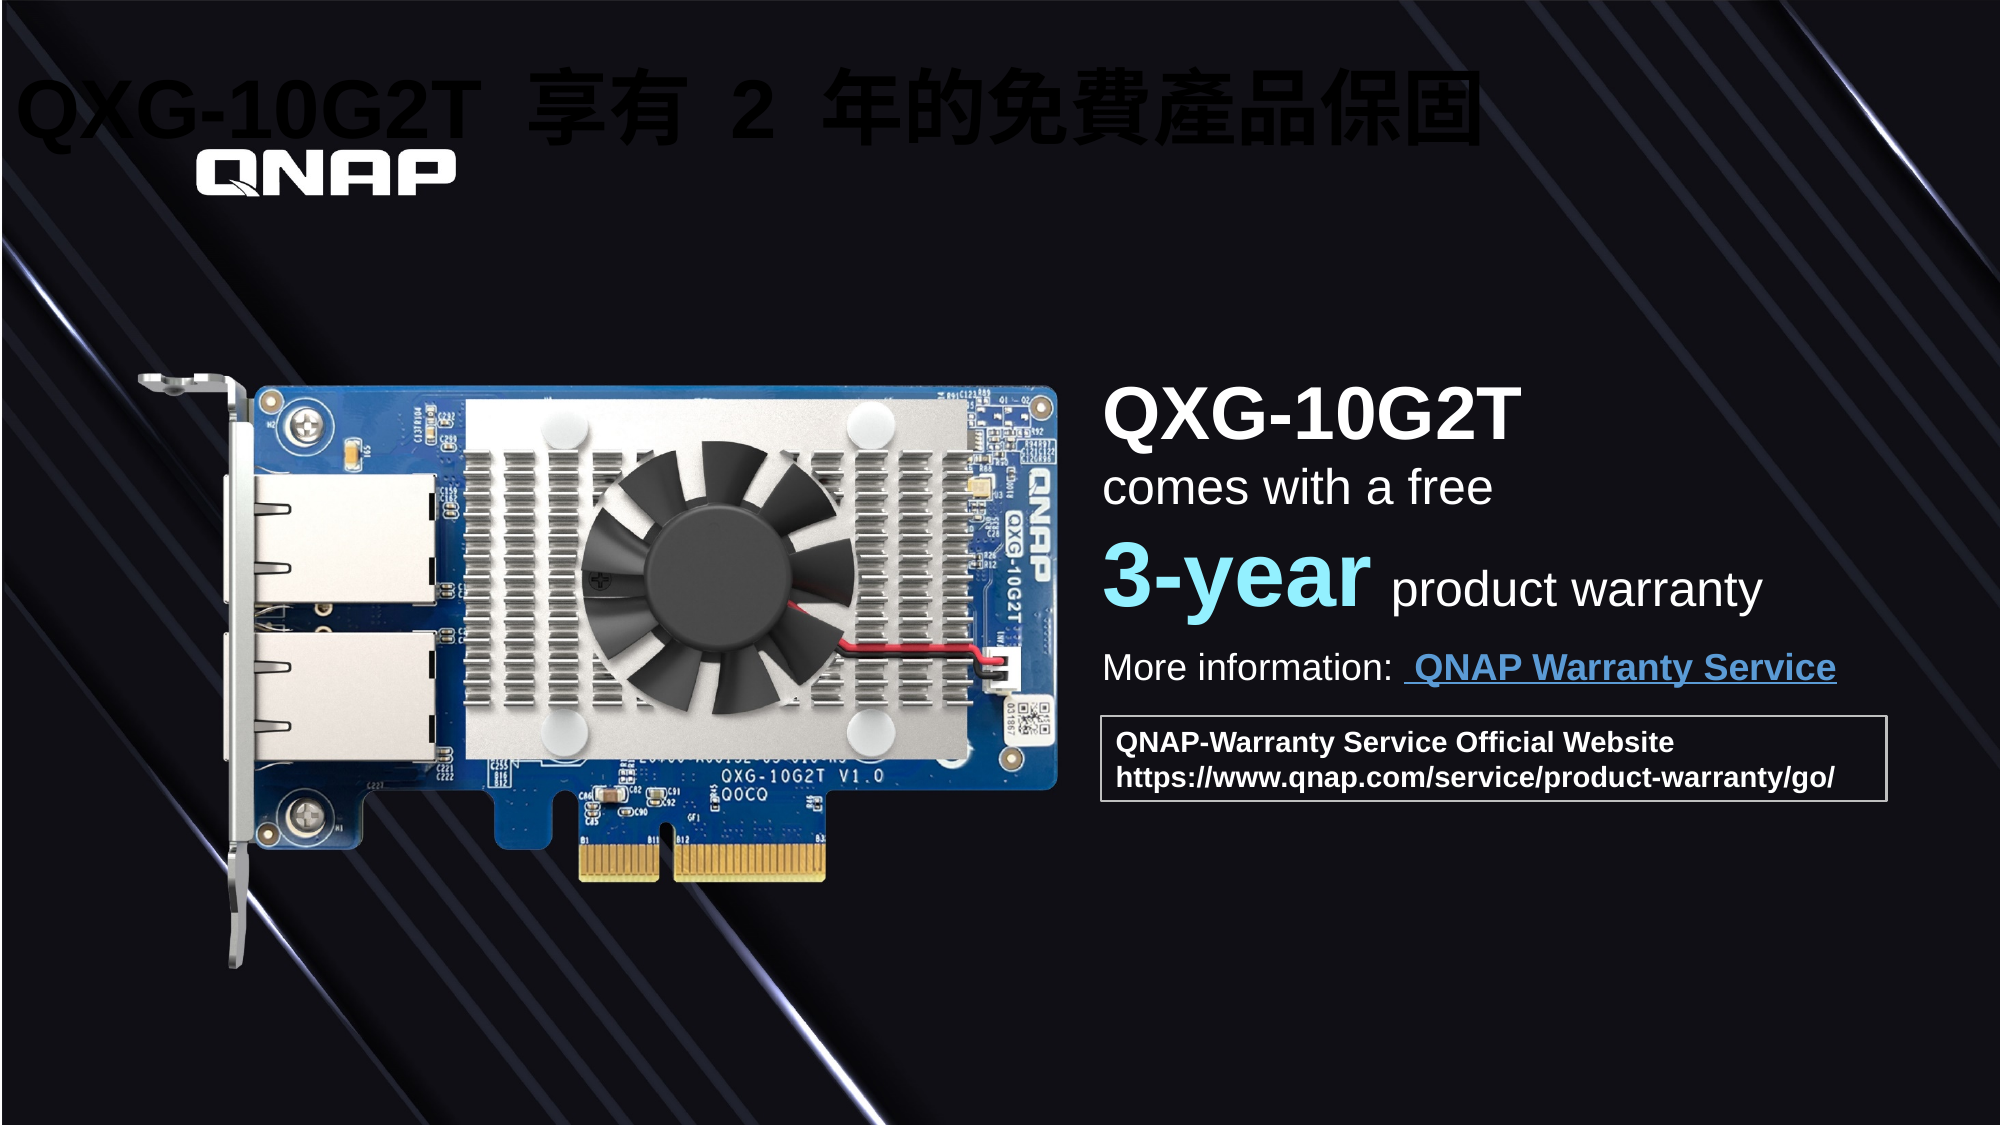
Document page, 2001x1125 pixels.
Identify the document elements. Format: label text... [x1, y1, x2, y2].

text_box QXG-10G2T comes with a free 3-year product warranty [1087, 357, 1943, 633]
text_box QNAP-Warranty Service Official Website https://www.qnap.com/service/product-warranty/go/ [1100, 715, 1887, 801]
title QXG-10G2T 享有 2 年的免費產品保固 [0, 0, 2000, 223]
text_box More information: QNAP Warranty Service [1087, 635, 1887, 695]
picture [0, 223, 2000, 1125]
